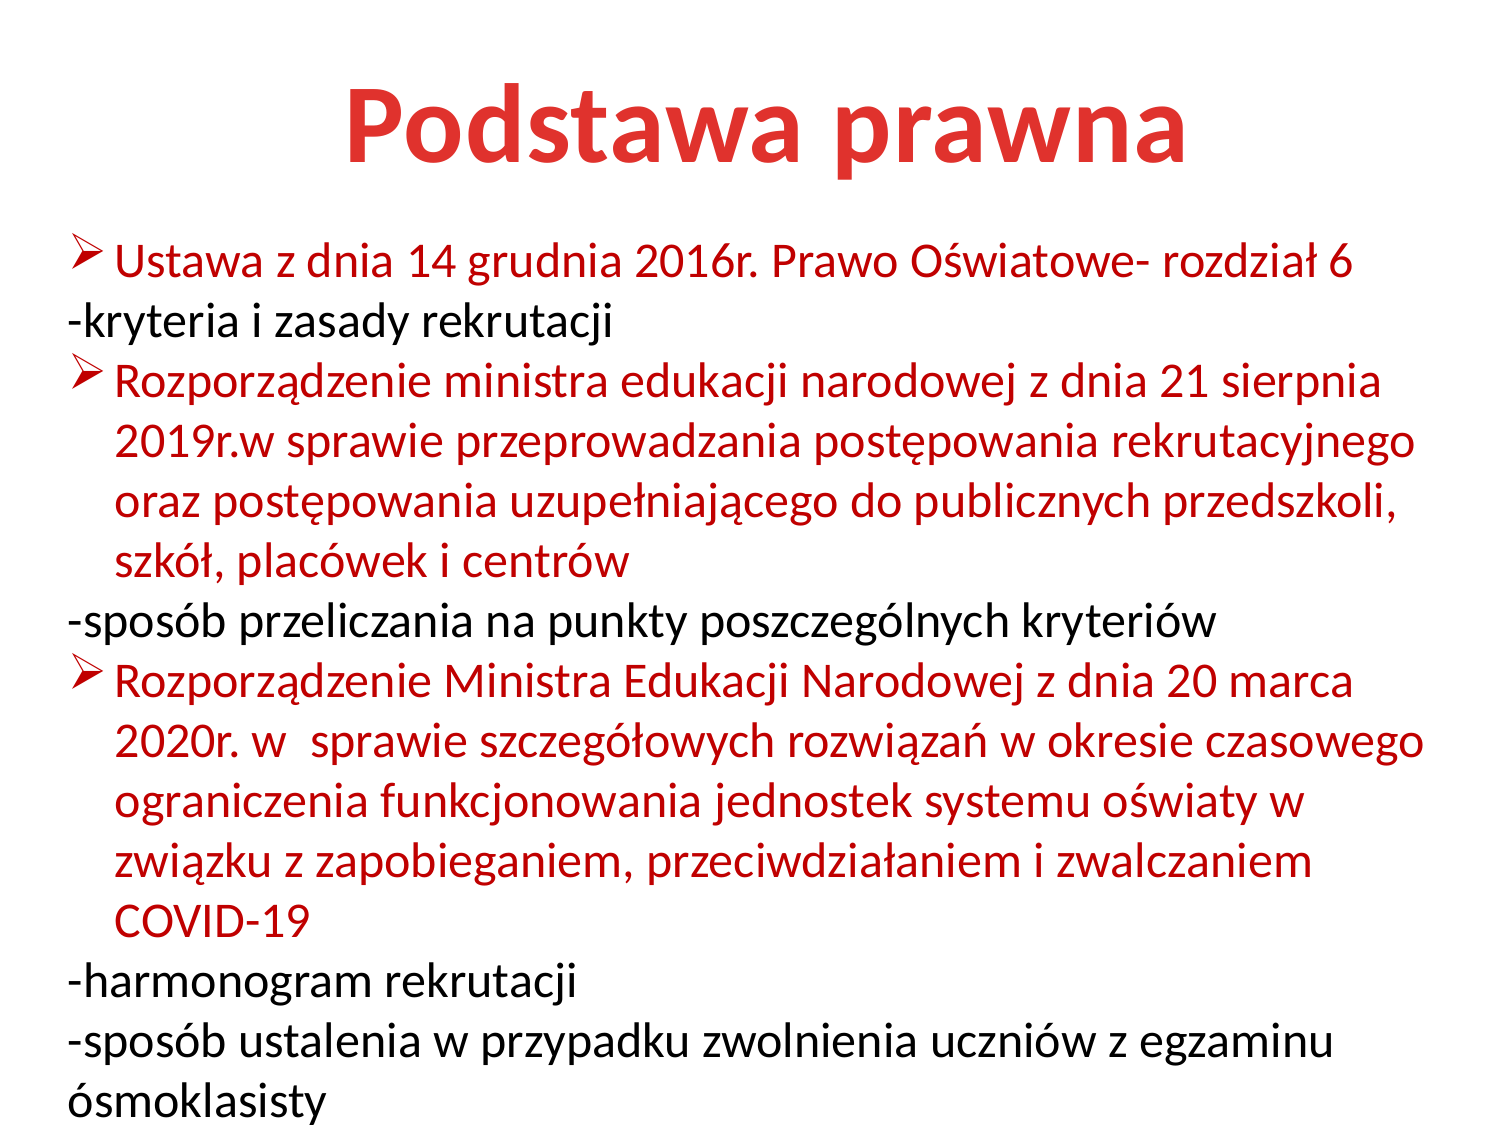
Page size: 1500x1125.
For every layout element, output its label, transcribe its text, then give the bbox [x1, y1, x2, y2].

text_box Ustawa z dnia 14 grudnia 2016r. Prawo Oświatowe- rozdział 6 -kryteria i zasady rekrutacji Rozporządzenie ministra edukacji narodowej z dnia 21 sierpnia 2019r.w sprawie przeprowadzania postępowania rekrutacyjnego oraz postępowania uzupełniającego do publicznych przedszkoli, szkół, placówek i centrów -sposób przeliczania na punkty poszczególnych kryteriów Rozporządzenie Ministra Edukacji Narodowej z dnia 20 marca 2020r. w sprawie szczegółowych rozwiązań w okresie czasowego ograniczenia funkcjonowania jednostek systemu oświaty w związku z zapobieganiem, przeciwdziałaniem i zwalczaniem COVID-19 -harmonogram rekrutacji -sposób ustalenia w przypadku zwolnienia uczniów z egzaminu ósmoklasisty [53, 219, 1483, 1125]
text_box Podstawa prawna [329, 42, 1206, 193]
